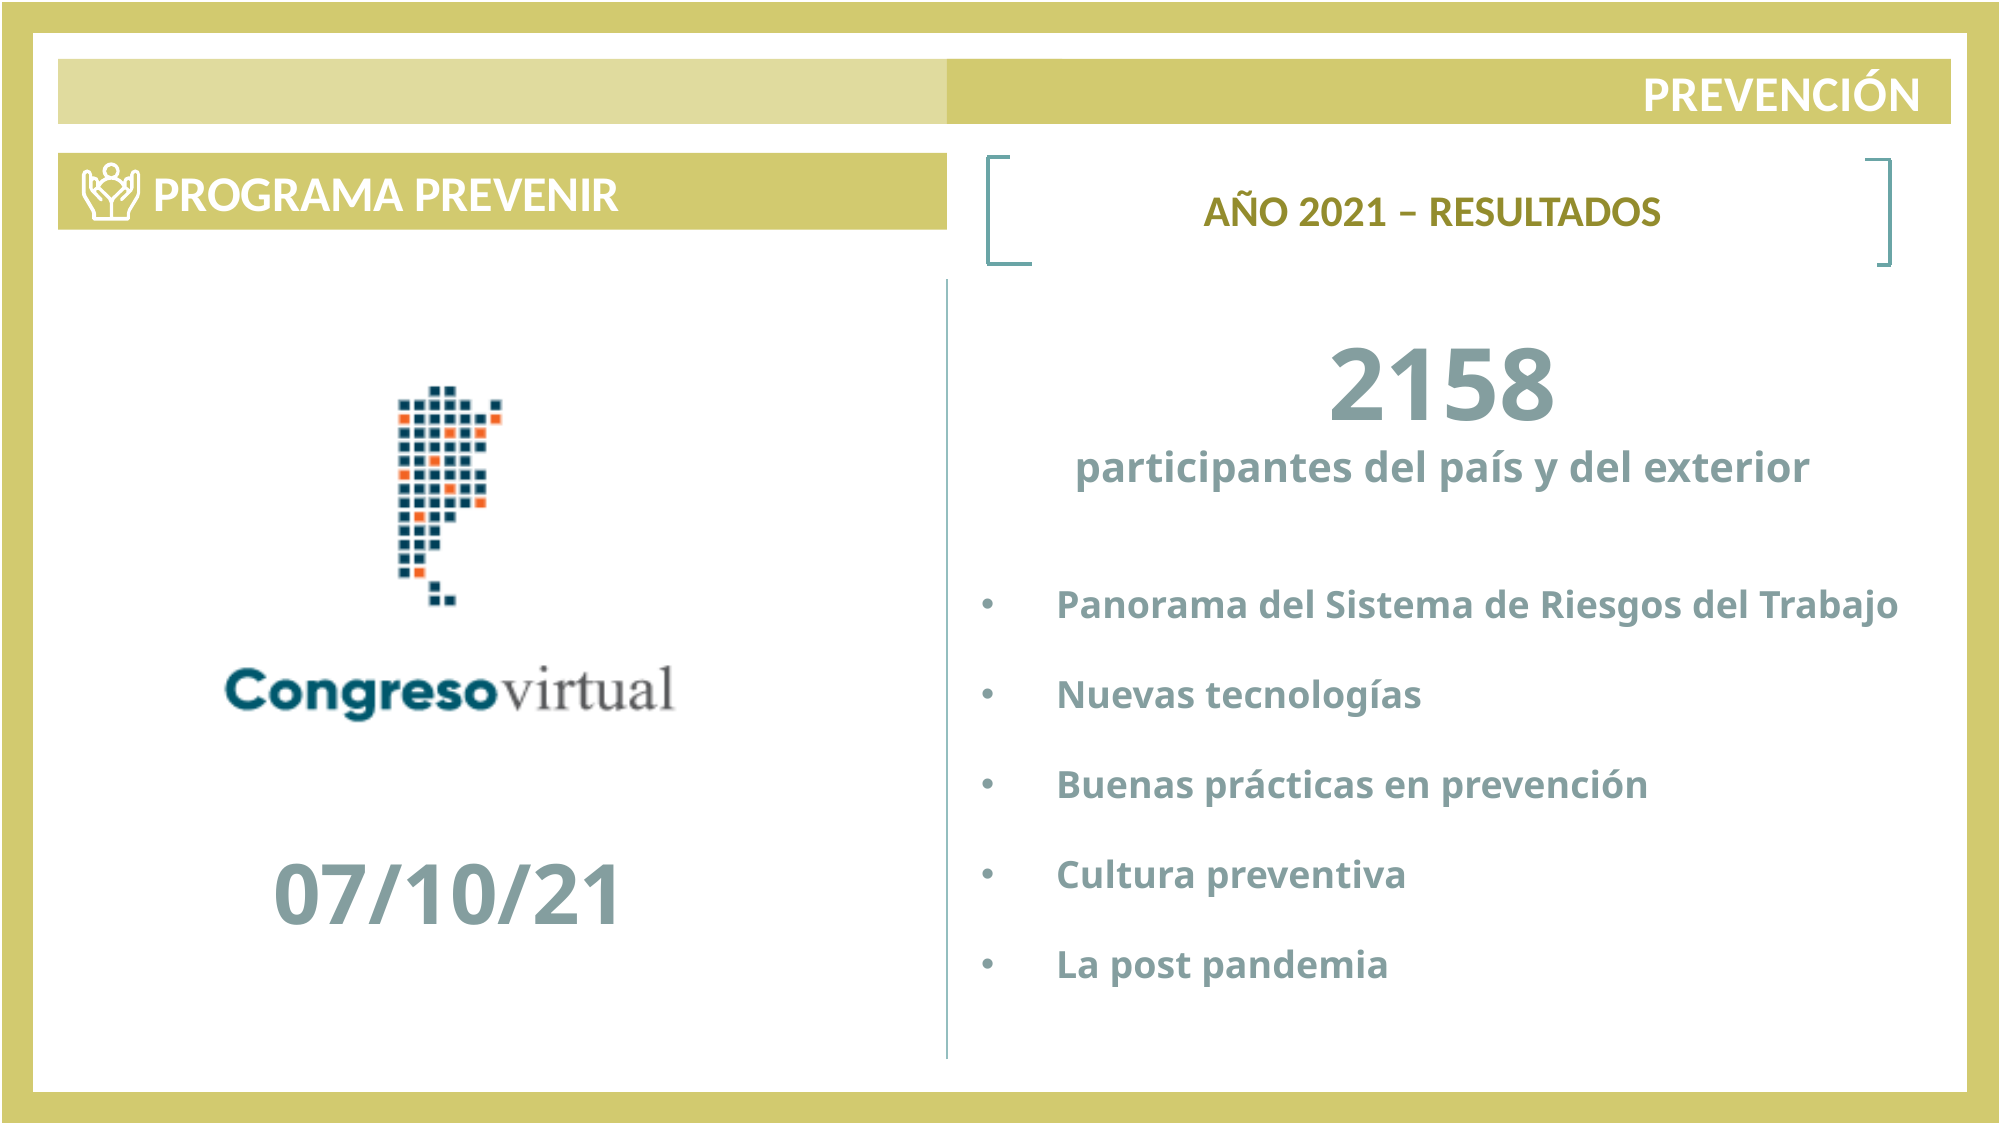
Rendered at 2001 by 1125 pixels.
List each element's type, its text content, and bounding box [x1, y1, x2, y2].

text_box Panorama del Sistema de Riesgos del Trabajo Nuevas tecnologías Buenas prácticas en prevención Cultura preventiva La post pandemia [966, 573, 1916, 994]
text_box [58, 58, 1951, 124]
text_box 2158 participantes del país y del exterior [979, 313, 1907, 498]
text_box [987, 157, 1891, 266]
text_box [81, 162, 141, 221]
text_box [94, 315, 806, 950]
text_box [17, 17, 1984, 1108]
